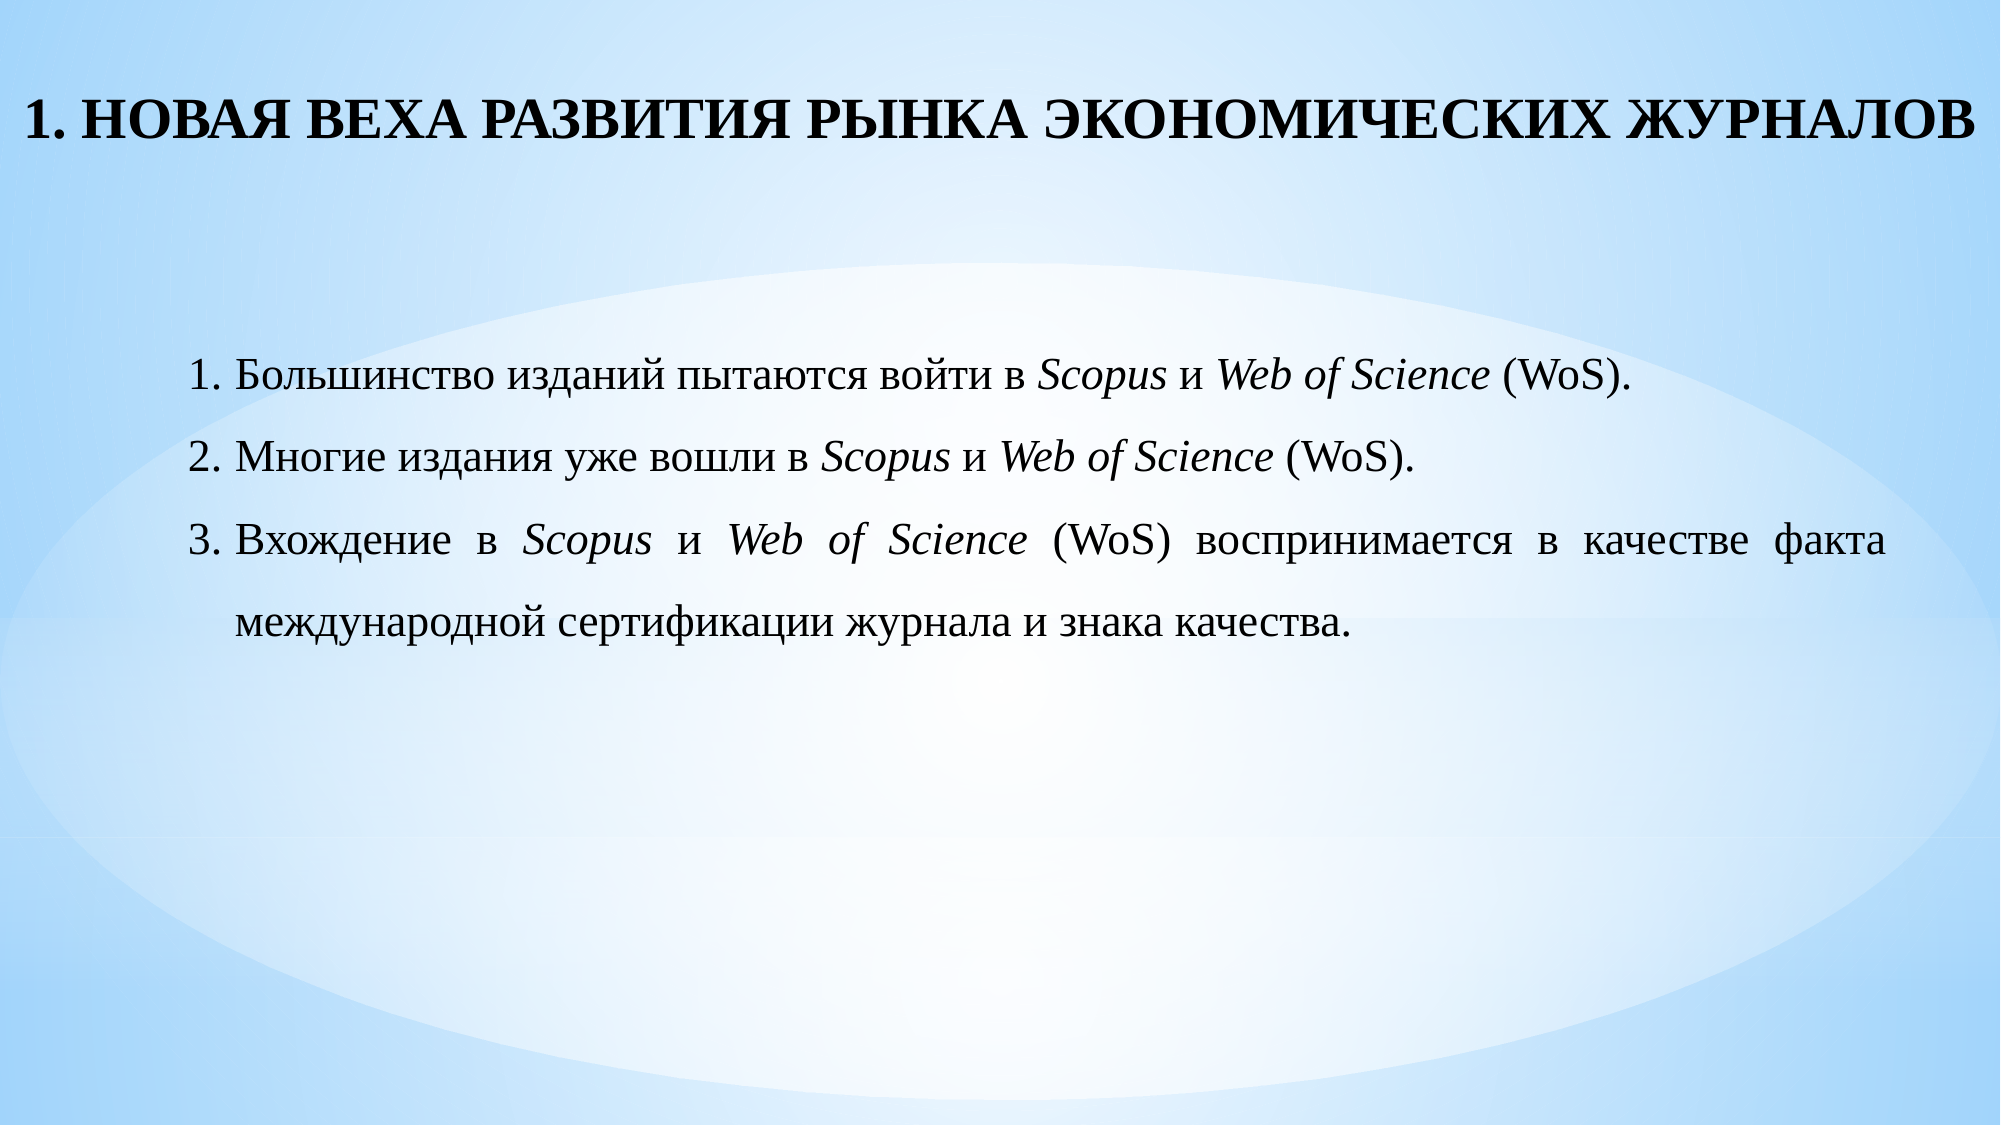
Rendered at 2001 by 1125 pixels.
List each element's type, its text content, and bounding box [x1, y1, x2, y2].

text_box 1. НОВАЯ ВЕХА РАЗВИТИЯ РЫНКА ЭКОНОМИЧЕСКИХ ЖУРНАЛОВ [0, 9, 2000, 186]
text_box Большинство изданий пытаются войти в Scopus и Web of Science (WoS). Многие издания уже вошли в Scopus и Web of Science (WoS). Вхождение в Scopus и Web of Science (WoS) воспринимается в качестве факта международной сертификации журнала и знака качества. [98, 308, 1902, 654]
